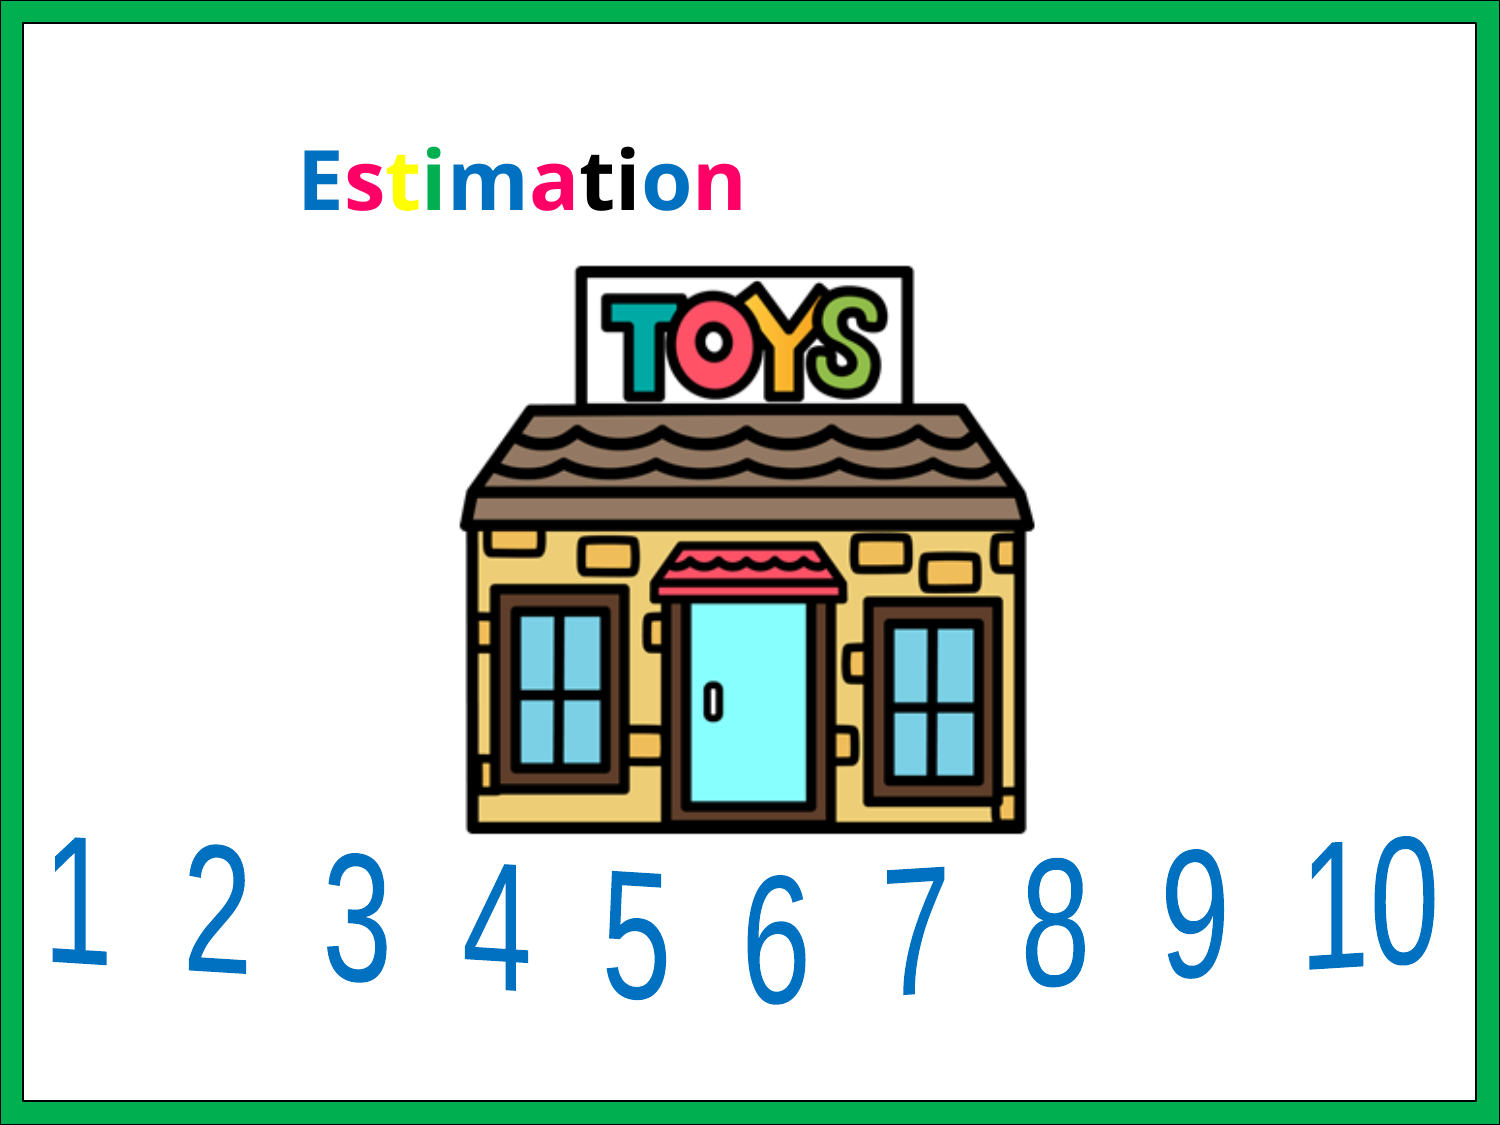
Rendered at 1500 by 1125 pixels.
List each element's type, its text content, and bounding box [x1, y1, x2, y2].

title Estimation [282, 54, 1205, 243]
picture [24, 24, 1475, 1100]
text_box [0, 0, 1500, 1125]
